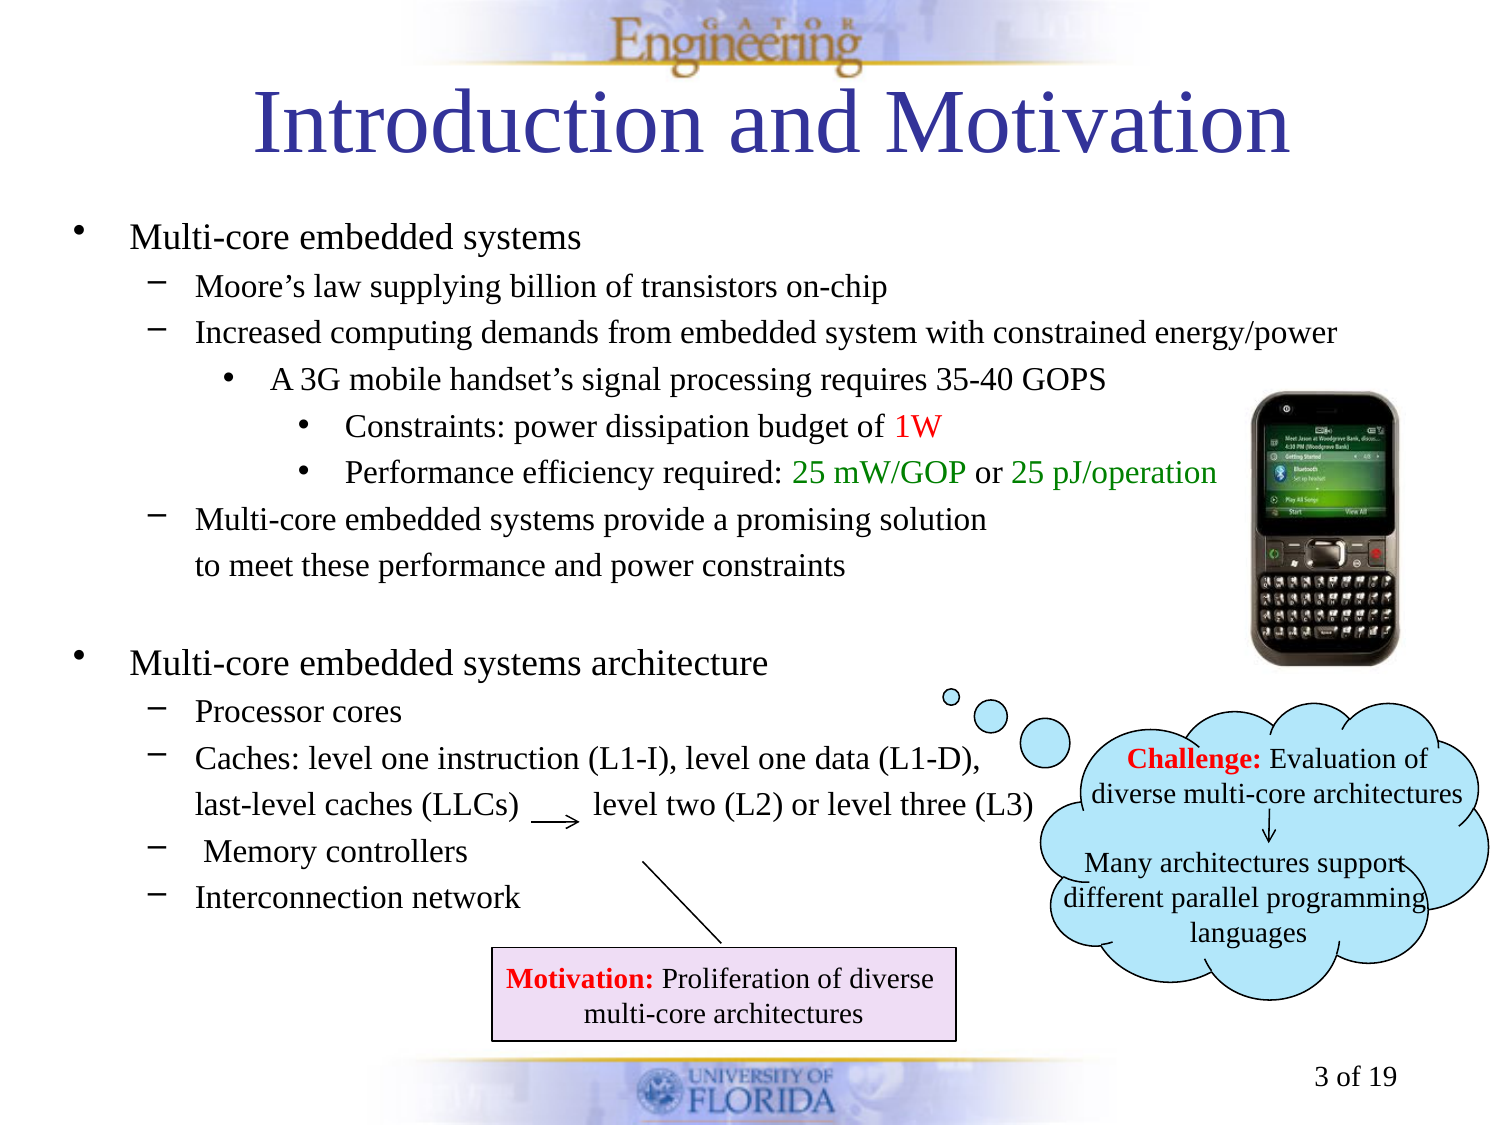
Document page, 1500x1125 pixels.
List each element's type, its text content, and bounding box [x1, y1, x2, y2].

text_box Challenge: Evaluation of diverse multi-core architectures Many architectures support different parallel programming languages [1040, 703, 1489, 1001]
picture [1227, 371, 1426, 687]
picture [0, 0, 1500, 1125]
text_box Challenge: Evaluation of diverse multi-core architectures Many architectures support different parallel programming languages [1020, 718, 1070, 768]
title Introduction and Motivation [45, 21, 1500, 210]
text_box Motivation: Proliferation of diverse multi-core architectures [491, 947, 956, 1041]
text_box Multi-core embedded systems Moore’s law supplying billion of transistors on-chip Increased computing demands from embedded system with constrained energy/power A 3G mobile handset’s signal processing requires 35-40 GOPS Constraints: power dissipation budget of 1W Performance efficiency required: 25 mW/GOP or 25 pJ/operation Multi-core embedded systems provide a promising solution to meet these performance and power constraints Multi-core embedded systems architecture Processor cores Caches: level one instruction (L1-I), level one data (L1-D), last-level caches (LLCs) level two (L2) or level three (L3) Memory controllers Interconnection network [58, 204, 1446, 1047]
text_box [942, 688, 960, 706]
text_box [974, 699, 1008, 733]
